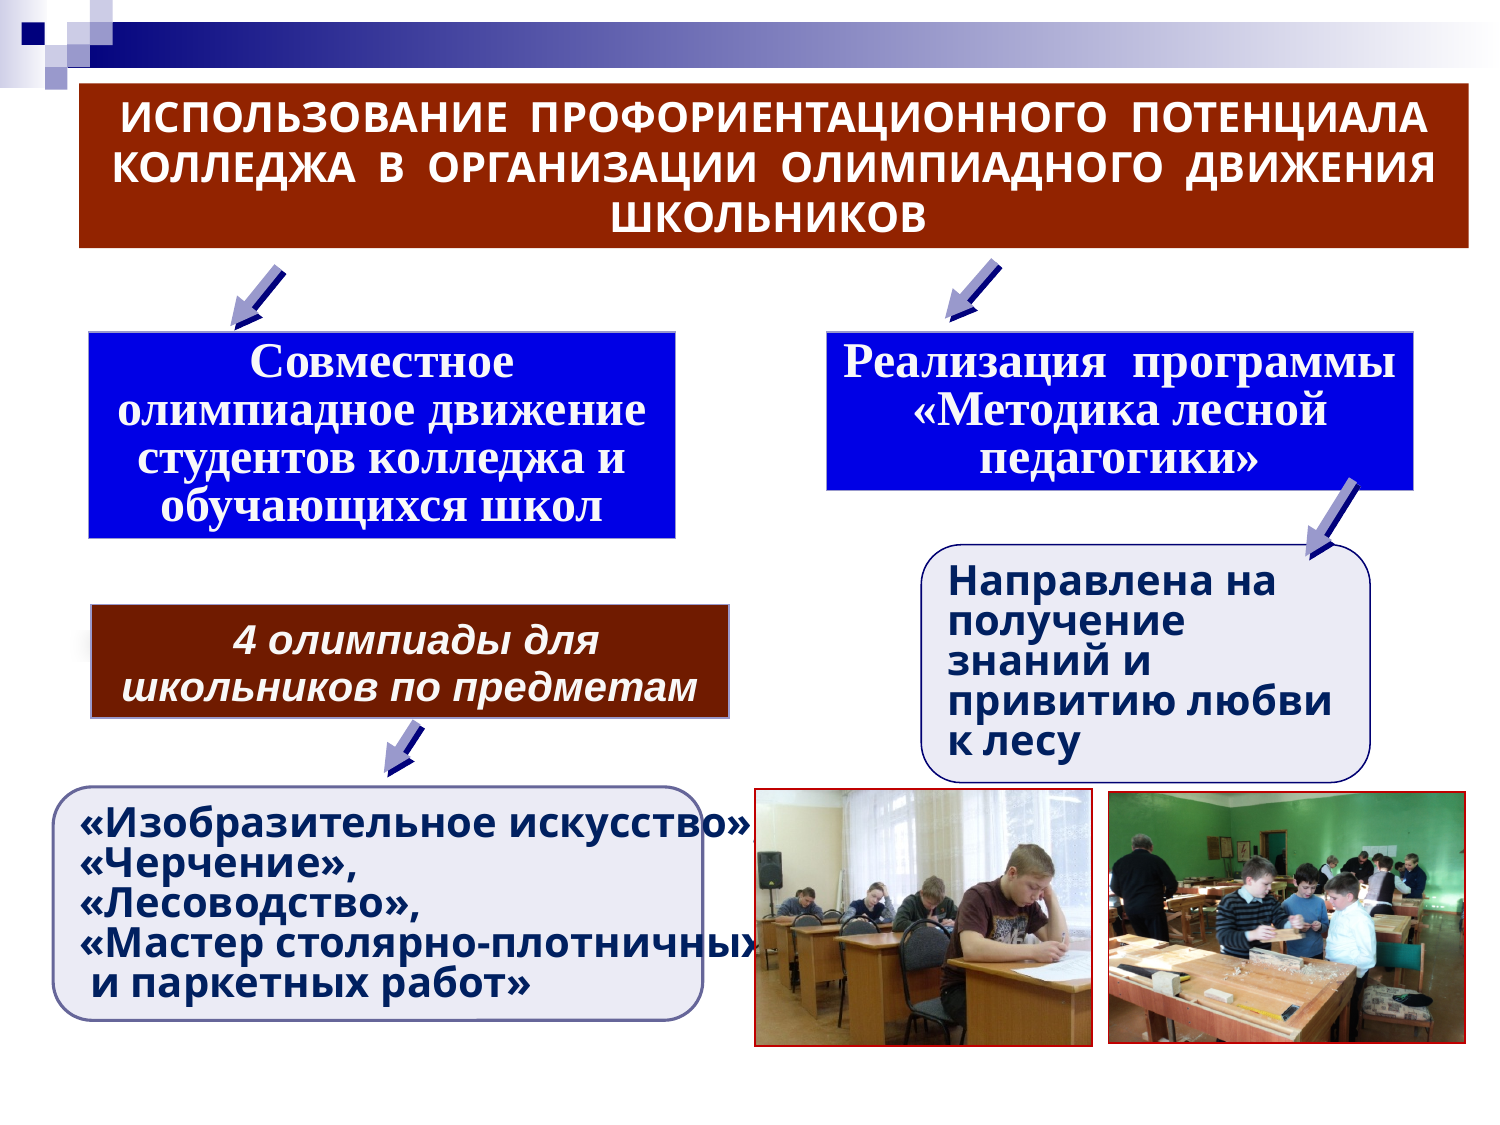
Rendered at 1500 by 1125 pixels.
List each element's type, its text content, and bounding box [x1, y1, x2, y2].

text_box [383, 721, 417, 774]
text_box 4 олимпиады для школьников по предметам [91, 604, 730, 719]
text_box «Изобразительное искусство», «Черчение», «Лесоводство», «Мастер столярно-плотничных и паркетных работ» [53, 786, 703, 1021]
text_box [230, 267, 279, 327]
text_box Совместное олимпиадное движение студентов колледжа и обучающихся школ [88, 332, 676, 539]
picture [755, 789, 1092, 1046]
text_box [944, 261, 995, 319]
text_box Реализация программы «Методика лесной педагогики» [826, 332, 1414, 491]
picture [1109, 792, 1465, 1043]
text_box ИСПОЛЬЗОВАНИЕ ПРОФОРИЕНТАЦИОННОГО ПОТЕНЦИАЛА КОЛЛЕДЖА В ОРГАНИЗАЦИИ ОЛИМПИАДНОГО ДВИЖЕНИЯ ШКОЛЬНИКОВ [79, 83, 1469, 249]
text_box Направлена на получение знаний и привитию любви к лесу [921, 544, 1371, 783]
text_box [1305, 479, 1354, 557]
